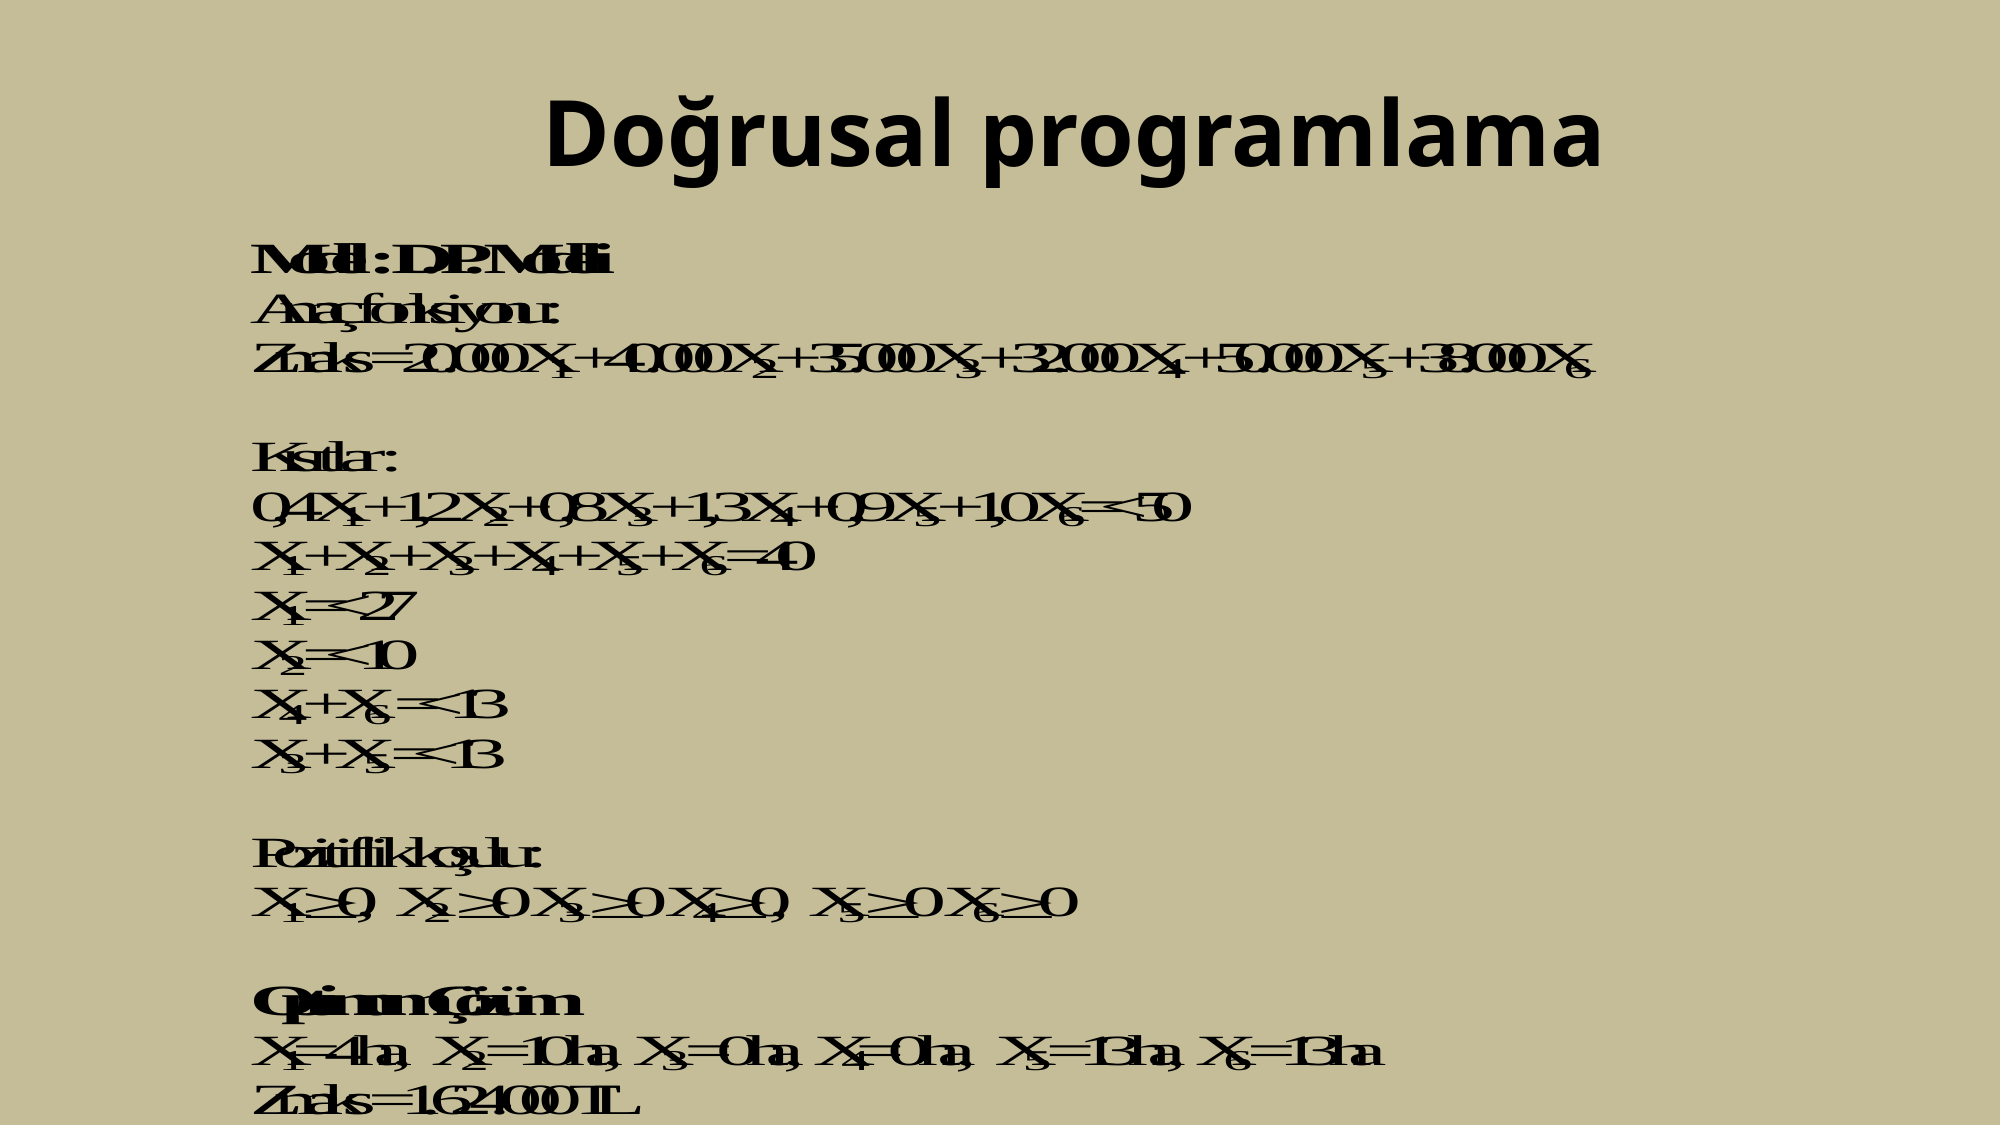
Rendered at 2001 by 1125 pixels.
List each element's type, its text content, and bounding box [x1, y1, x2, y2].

picture [249, 234, 1751, 1125]
text_box Doğrusal programlama [294, 67, 1706, 192]
